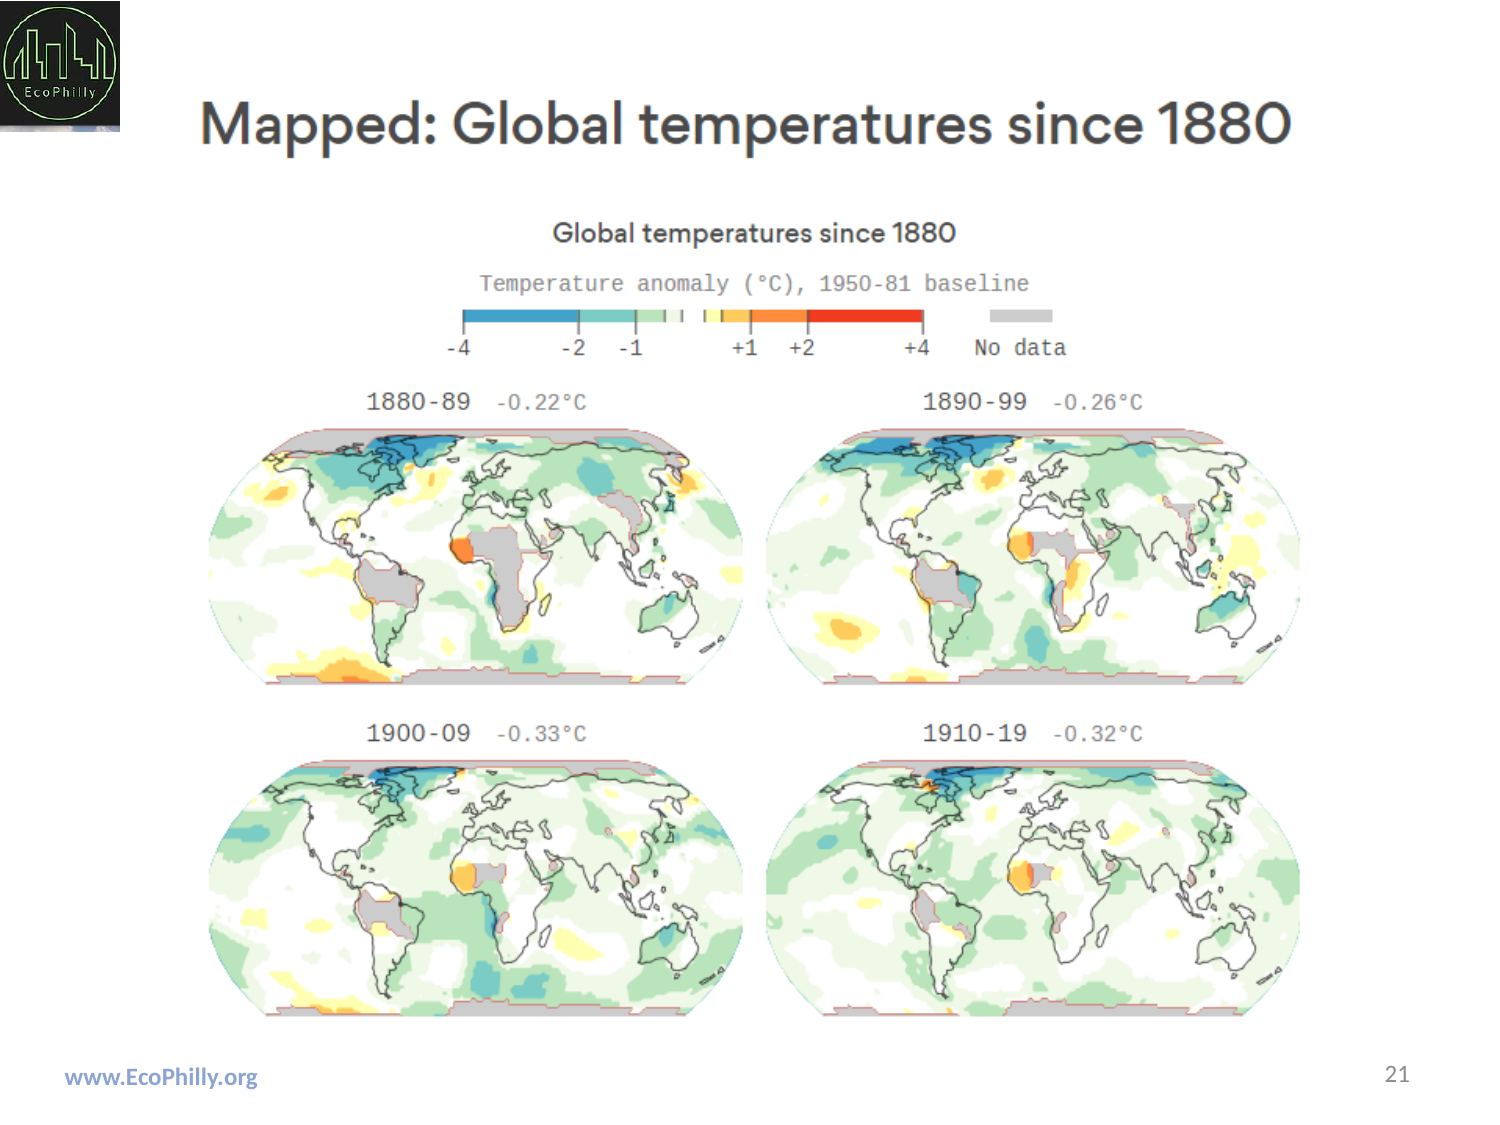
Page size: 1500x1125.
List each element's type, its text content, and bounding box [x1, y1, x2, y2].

title Climate Change [75, 45, 1425, 233]
picture [167, 77, 1333, 1048]
slide_number 21 [1074, 1042, 1425, 1103]
footer www.EcoPhilly.org [0, 1046, 399, 1105]
picture [0, 1, 120, 132]
